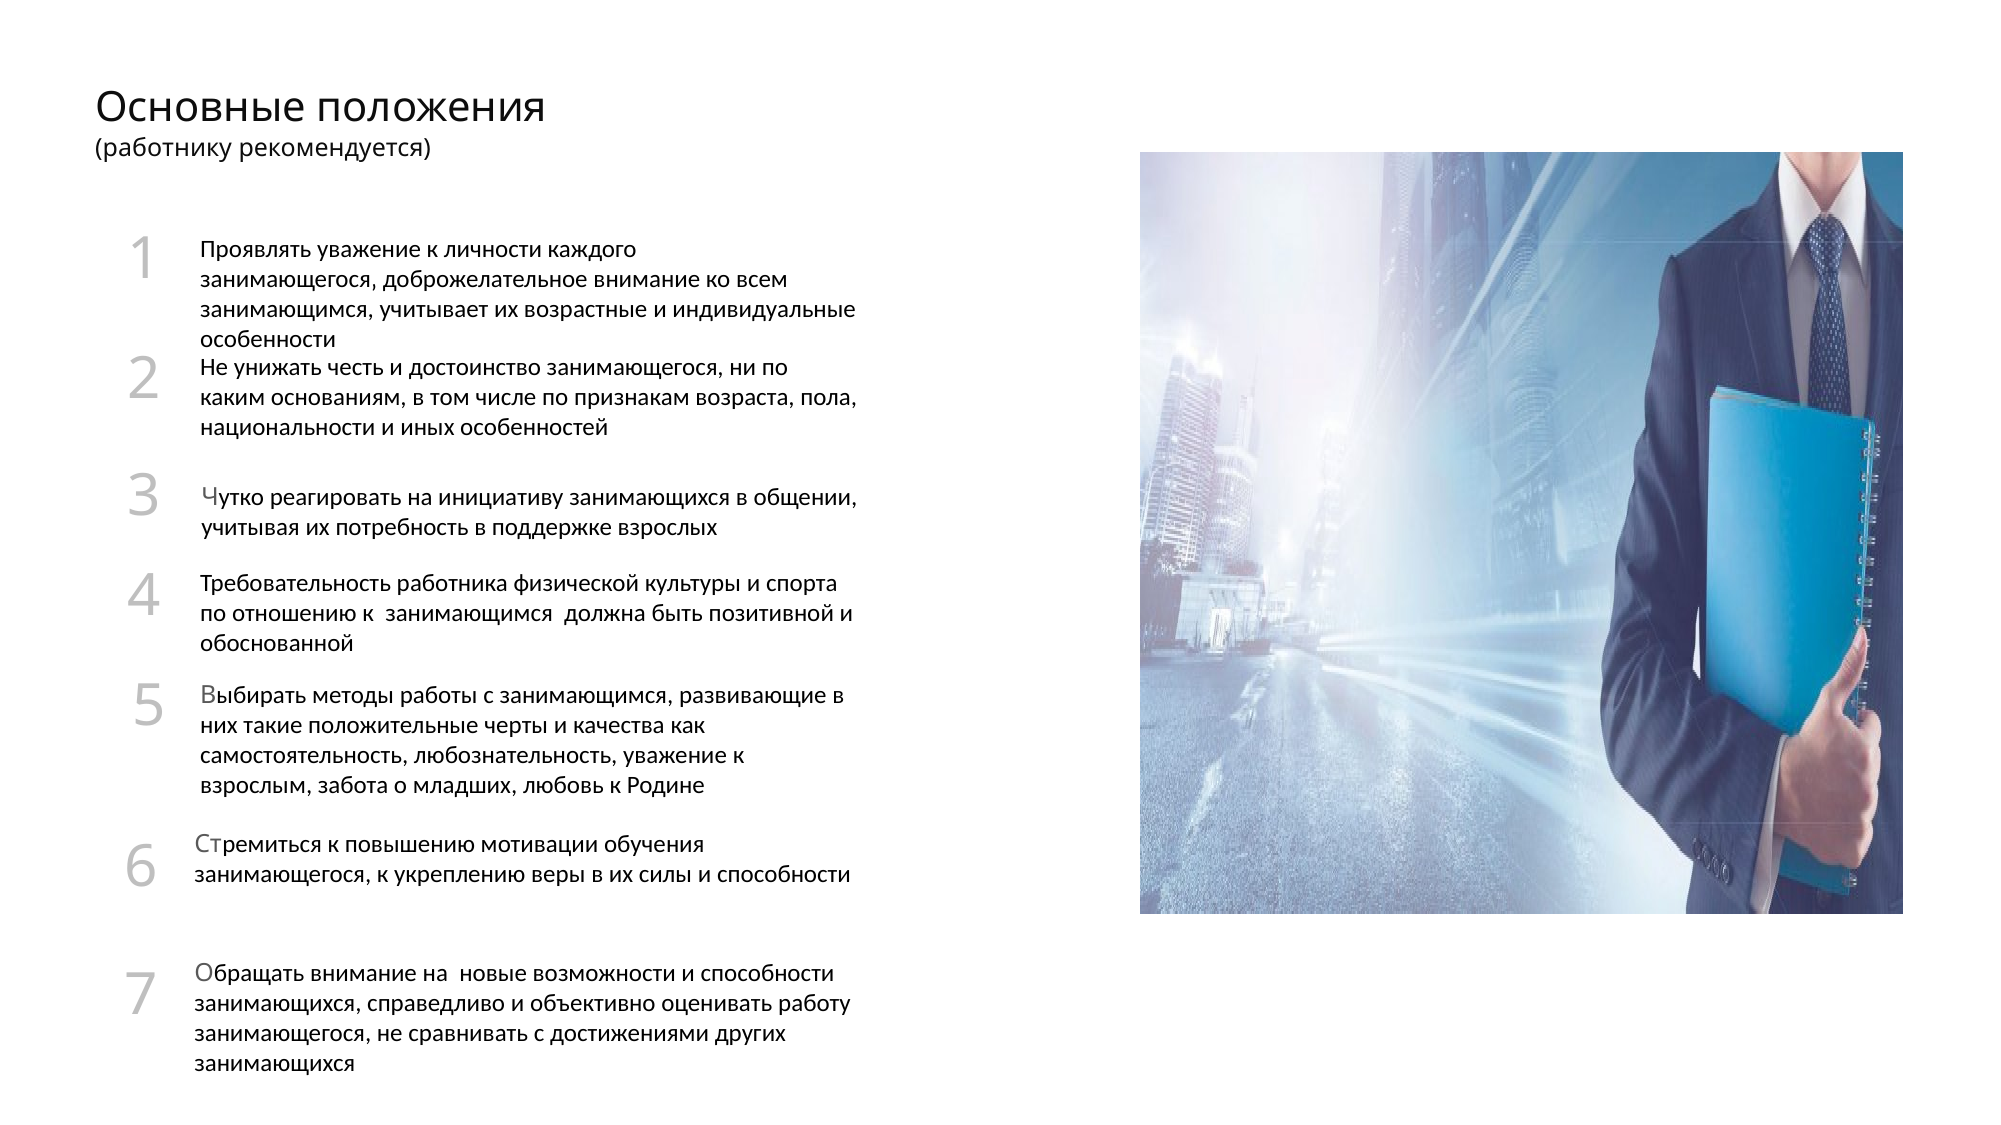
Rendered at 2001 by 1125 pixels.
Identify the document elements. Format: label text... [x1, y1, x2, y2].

text_box 3 [112, 449, 187, 535]
text_box Проявлять уважение к личности каждого занимающегося‚ доброжелательное внимание ко всем занимающимся, учитывает их возрастные и индивидуальные особенности [185, 224, 874, 343]
text_box Выбирать методы работы с занимающимся, развивающие в них такие положительные черты и качества как самостоятельность, любознательность, уважение к взрослым, забота о младших, любовь к Родине [185, 671, 874, 806]
text_box Не унижать честь и достоинство занимающегося, ни по каким основаниям, в том числе по признакам возраста, пола, национальности и иных особенностей [185, 343, 874, 448]
title Основные положения [80, 67, 1468, 99]
text_box Требовательность работника физической культуры и спорта по отношению к занимающимся должна быть позитивной и обоснованной [185, 559, 874, 664]
text_box 7 [109, 949, 184, 1034]
text_box 5 [117, 660, 192, 745]
picture [1140, 152, 1903, 915]
text_box Обращать внимание на новые возможности и способности занимающихся, справедливо и объективно оценивать работу занимающегося, не сравнивать с достижениями других занимающихся [179, 949, 869, 1084]
text_box 2 [112, 332, 187, 418]
text_box 1 [112, 212, 187, 298]
text_box Чутко реагировать на инициативу занимающихся в общении, учитывая их потребность в поддержке взрослых [186, 473, 875, 548]
text_box Стремиться к повышению мотивации обучения занимающегося, к укреплению веры в их силы и способности [184, 820, 869, 895]
text_box (работнику рекомендуется) [80, 99, 1468, 170]
text_box 6 [109, 820, 184, 906]
text_box 4 [112, 549, 187, 635]
